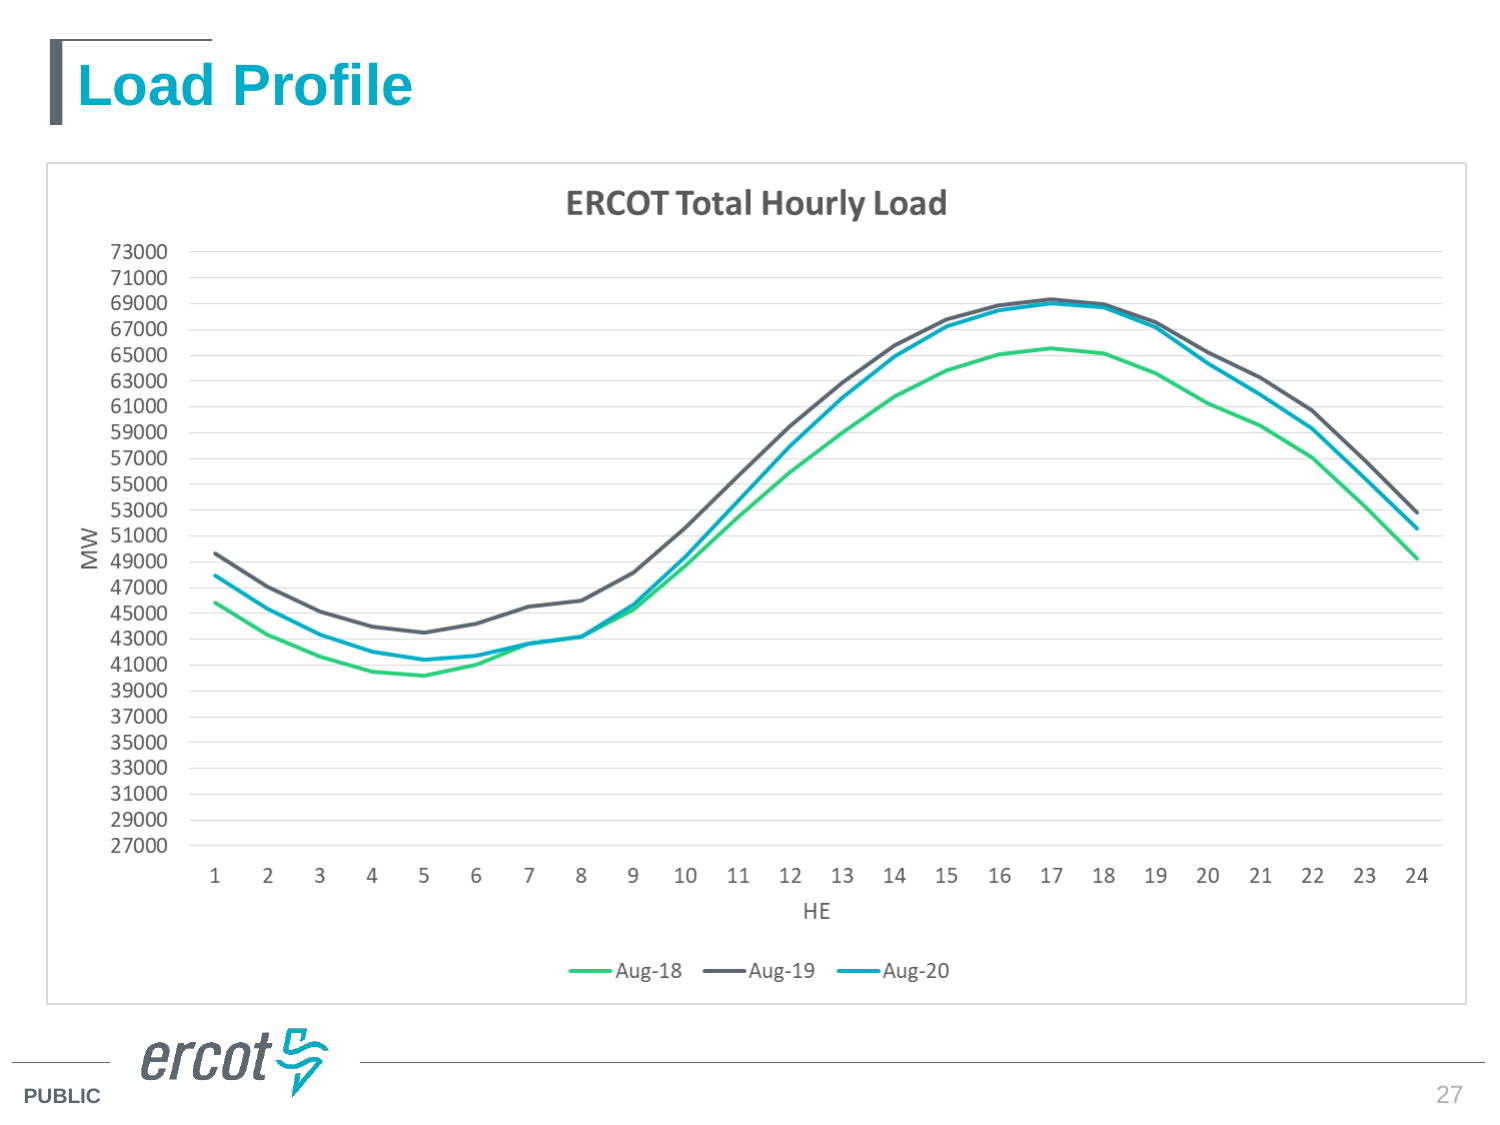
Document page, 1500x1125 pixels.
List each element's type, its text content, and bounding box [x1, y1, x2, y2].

picture [45, 162, 1467, 1005]
title Load Profile [62, 39, 1450, 125]
slide_number 27 [1412, 1076, 1488, 1112]
picture [137, 1024, 332, 1100]
